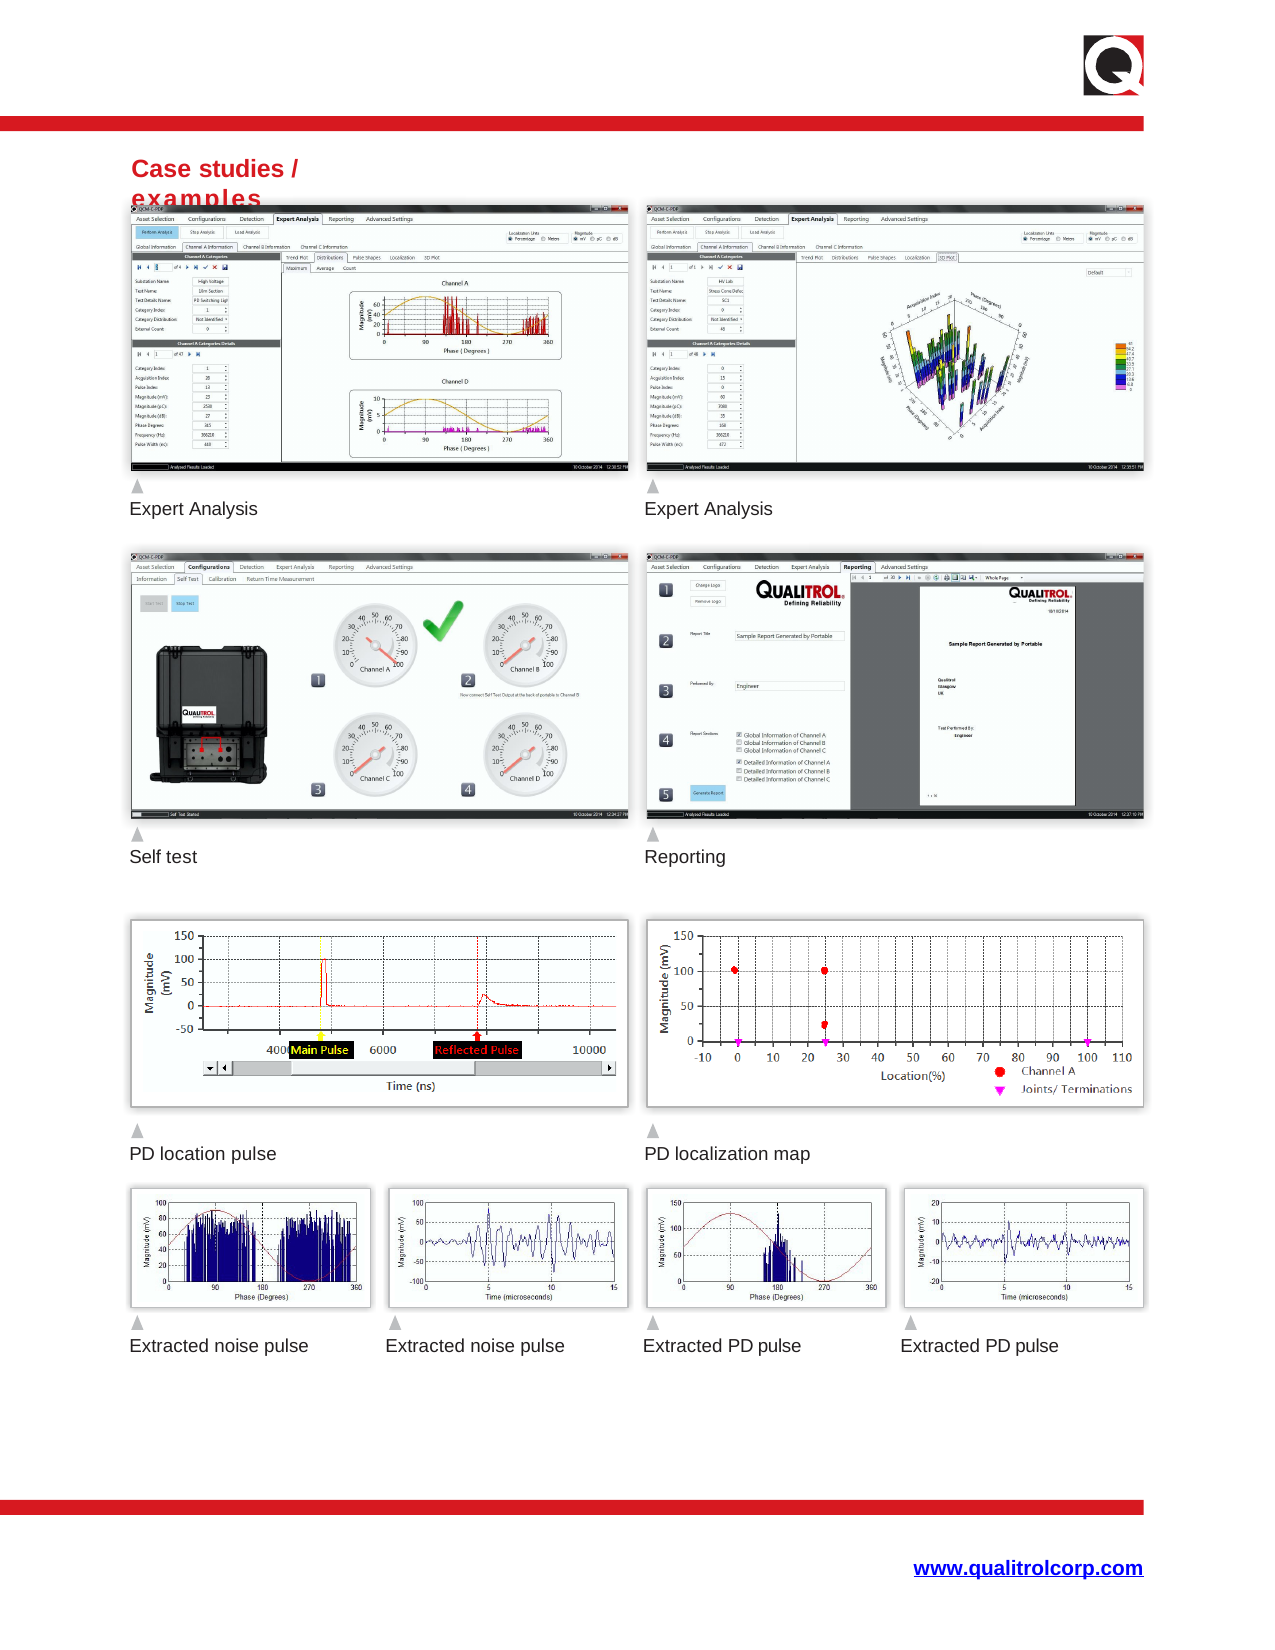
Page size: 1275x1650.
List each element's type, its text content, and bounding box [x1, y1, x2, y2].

text_box [658, 931, 1132, 1096]
text_box www.qualitrolcorp.com [911, 1554, 1147, 1581]
text_box [388, 1188, 629, 1308]
text_box [131, 826, 144, 842]
text_box [646, 826, 660, 842]
text_box Extracted PD pulse [640, 1333, 807, 1358]
text_box [122, 911, 1152, 1116]
text_box [120, 195, 1155, 482]
text_box [652, 1194, 880, 1302]
text_box Extracted PD pulse [898, 1333, 1064, 1358]
text_box [131, 478, 144, 494]
text_box Case studies / examples [129, 152, 425, 185]
text_box [646, 1123, 660, 1139]
text_box [120, 542, 1155, 830]
text_box Self test [127, 845, 200, 870]
text_box [641, 1182, 892, 1313]
text_box [131, 553, 629, 819]
text_box [131, 205, 629, 471]
text_box [131, 1188, 371, 1308]
text_box [1113, 35, 1144, 87]
text_box [1095, 47, 1132, 84]
text_box Expert Analysis [127, 497, 261, 522]
text_box [646, 205, 1144, 471]
text_box [646, 1188, 886, 1308]
text_box [137, 1194, 365, 1302]
text_box [131, 920, 629, 1108]
text_box Extracted noise pulse [127, 1333, 313, 1358]
text_box [904, 1188, 1144, 1308]
text_box [0, 1499, 1144, 1515]
text_box [131, 1314, 144, 1330]
text_box [646, 1314, 660, 1330]
text_box [0, 116, 1144, 132]
text_box [383, 1182, 634, 1313]
text_box PD location pulse [127, 1141, 279, 1166]
text_box [143, 931, 617, 1092]
text_box [1083, 35, 1114, 96]
text_box [131, 1123, 144, 1139]
text_box [388, 1314, 402, 1330]
text_box Expert Analysis [642, 497, 776, 522]
text_box [646, 553, 1144, 819]
text_box [646, 478, 660, 494]
text_box Reporting [642, 845, 729, 870]
text_box [125, 1182, 376, 1313]
text_box [1113, 89, 1140, 96]
text_box PD localization map [642, 1141, 814, 1166]
text_box [898, 1182, 1150, 1313]
text_box [910, 1194, 1138, 1302]
text_box Extracted noise pulse [383, 1333, 569, 1358]
text_box [646, 920, 1144, 1108]
text_box [904, 1314, 917, 1330]
text_box [394, 1194, 623, 1302]
